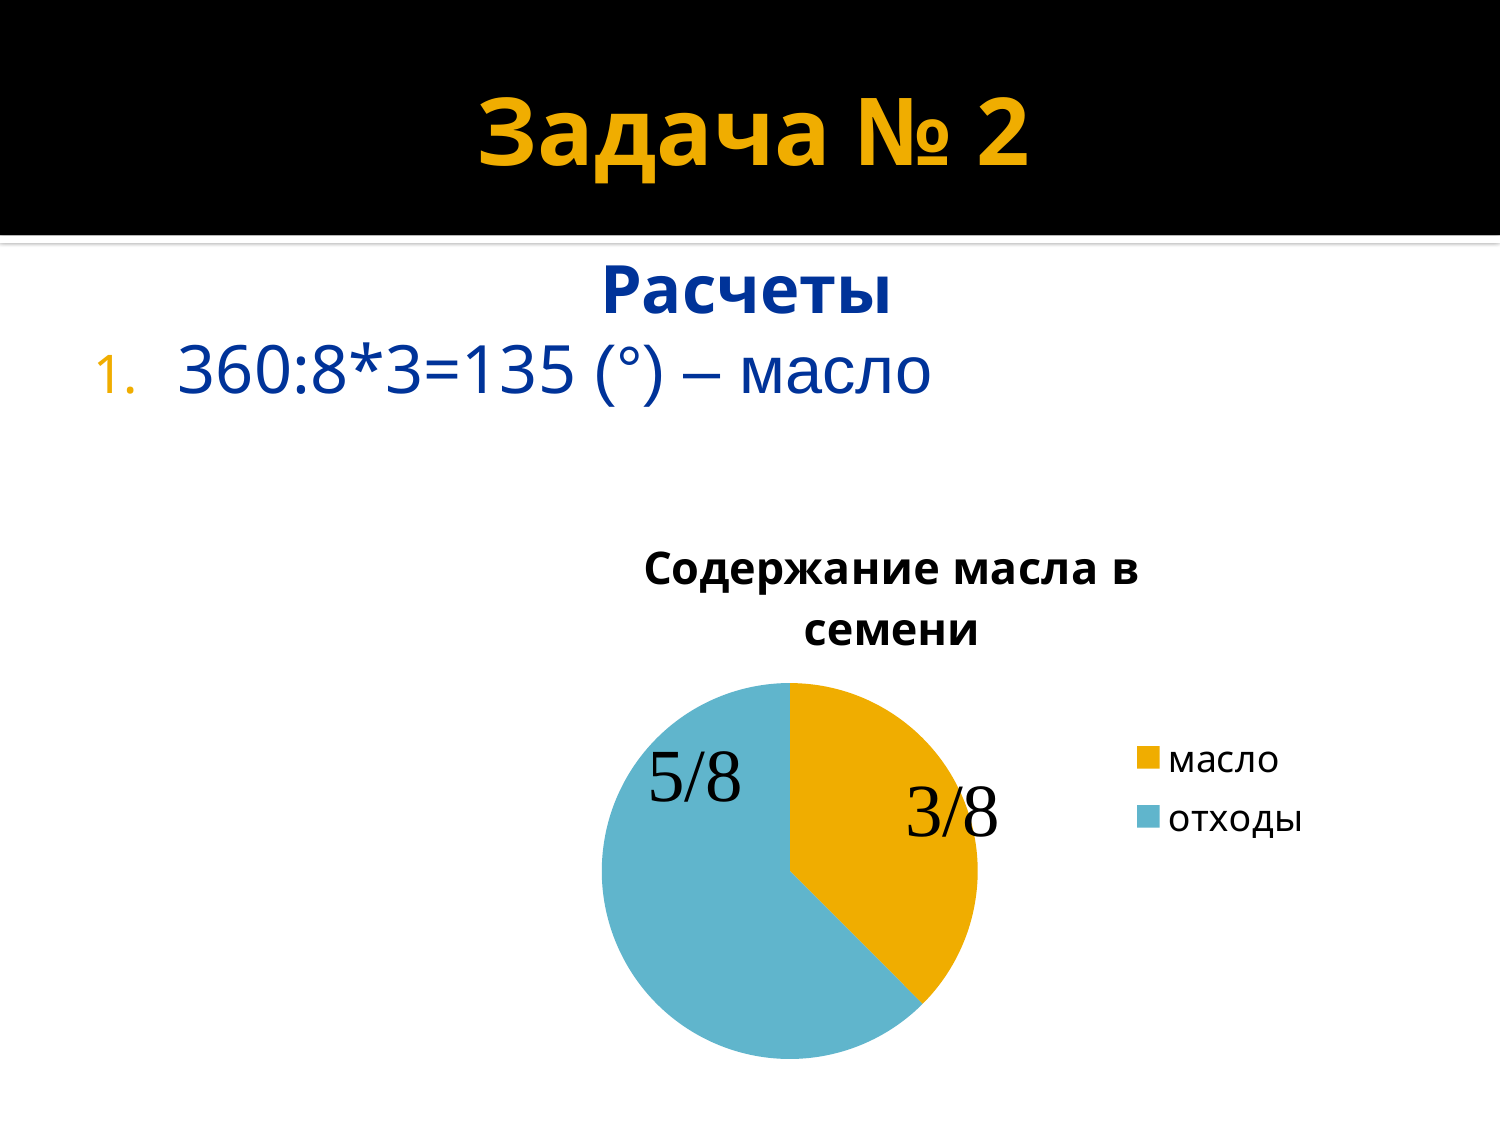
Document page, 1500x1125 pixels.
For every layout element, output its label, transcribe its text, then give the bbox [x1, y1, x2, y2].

list Расчеты 360:8*3=135 (°) – масло [64, 231, 1415, 991]
chart [454, 503, 1329, 1071]
title Задача № 2 [75, 25, 1425, 231]
